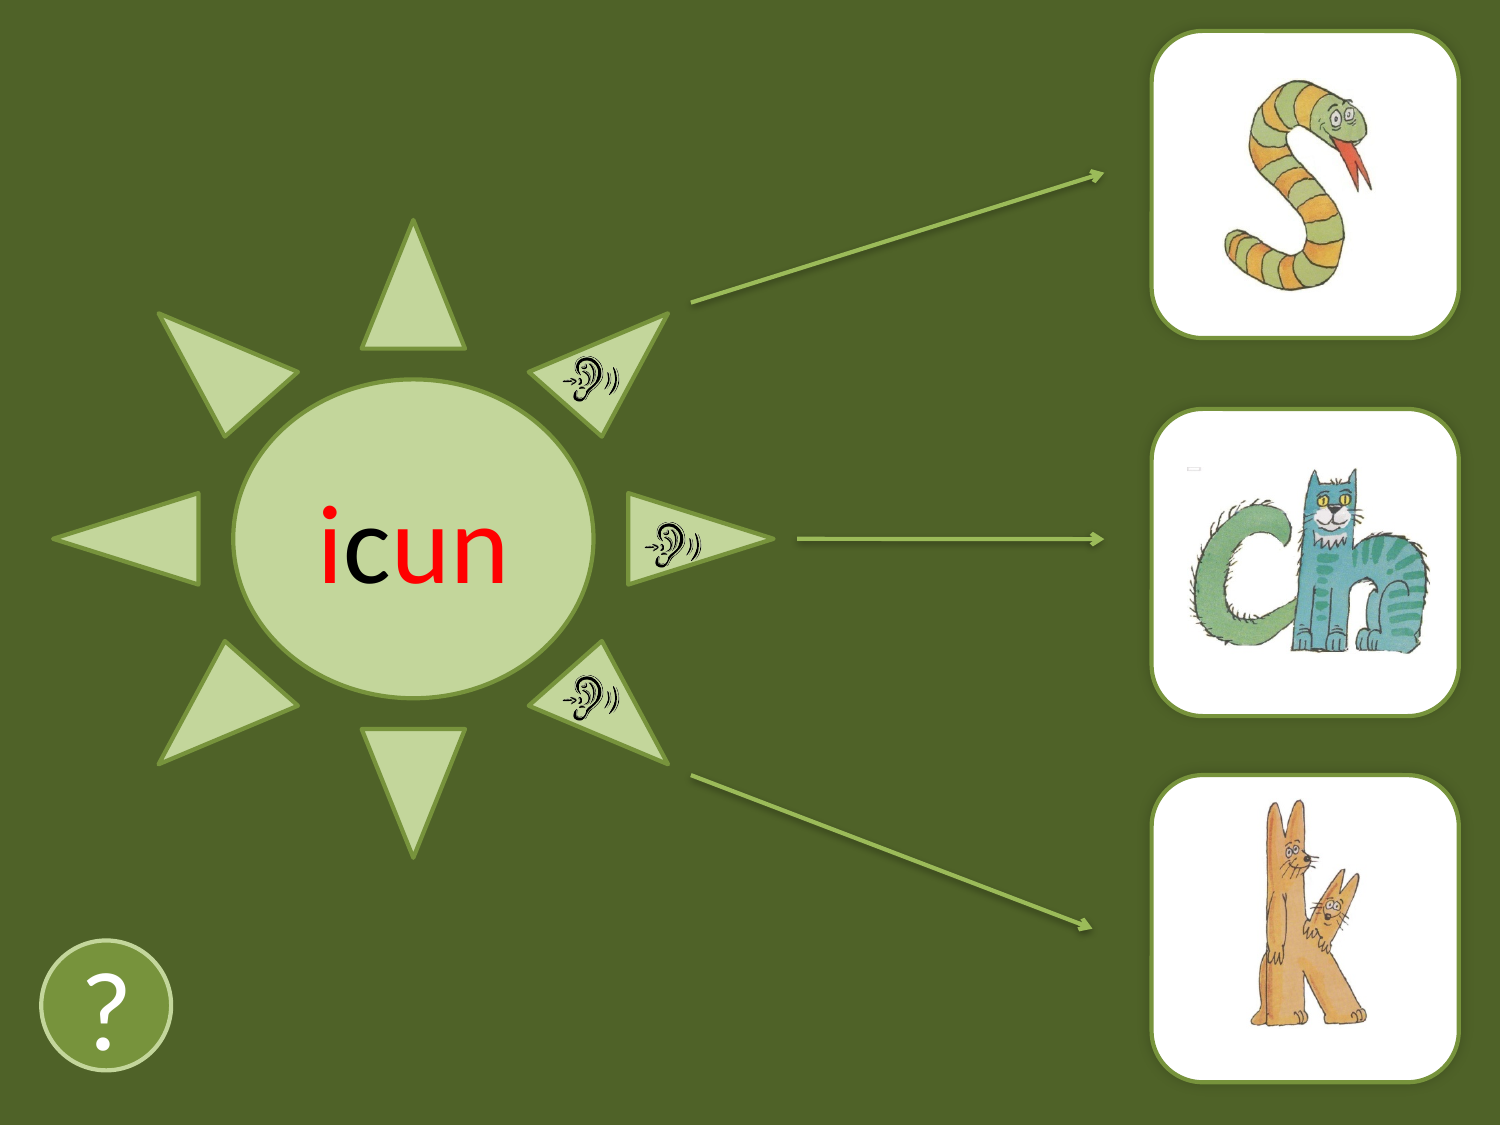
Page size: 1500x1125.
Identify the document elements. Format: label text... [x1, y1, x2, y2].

picture [560, 349, 621, 410]
text_box [1125, 749, 1485, 1108]
picture [1222, 77, 1378, 293]
text_box ? [39, 938, 174, 1073]
picture [643, 514, 703, 575]
text_box [0, 0, 1500, 1125]
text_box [690, 172, 1105, 303]
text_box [690, 774, 1093, 929]
text_box [1143, 0, 1500, 754]
picture [1245, 798, 1370, 1029]
picture [560, 668, 621, 729]
picture [1186, 467, 1431, 656]
